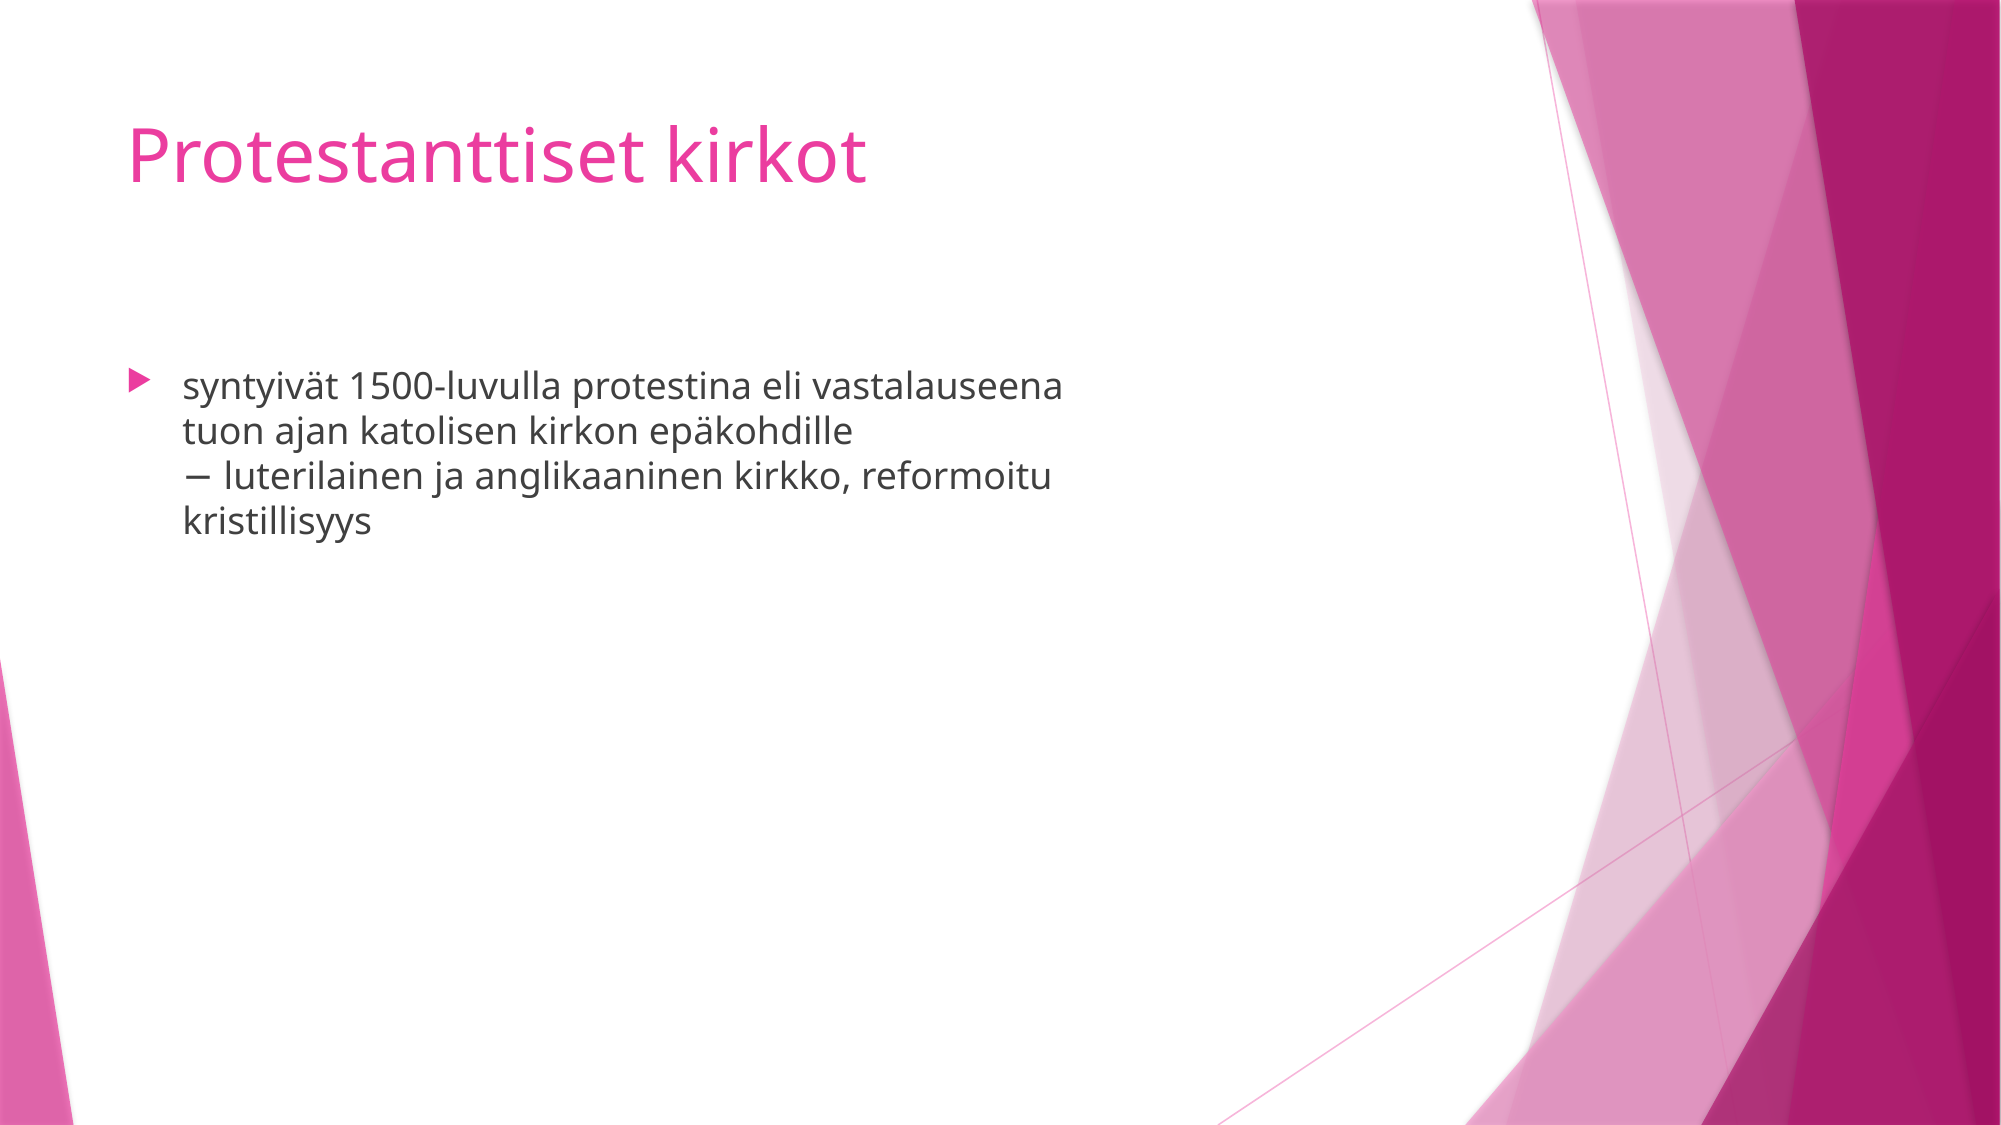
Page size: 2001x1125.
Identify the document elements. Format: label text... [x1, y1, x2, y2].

list syntyivät 1500-luvulla protestina eli vastalauseena tuon ajan katolisen kirkon epäkohdille − luterilainen ja anglikaaninen kirkko, reformoitu kristillisyys [111, 354, 1522, 992]
title Protestanttiset kirkot [111, 99, 1522, 317]
